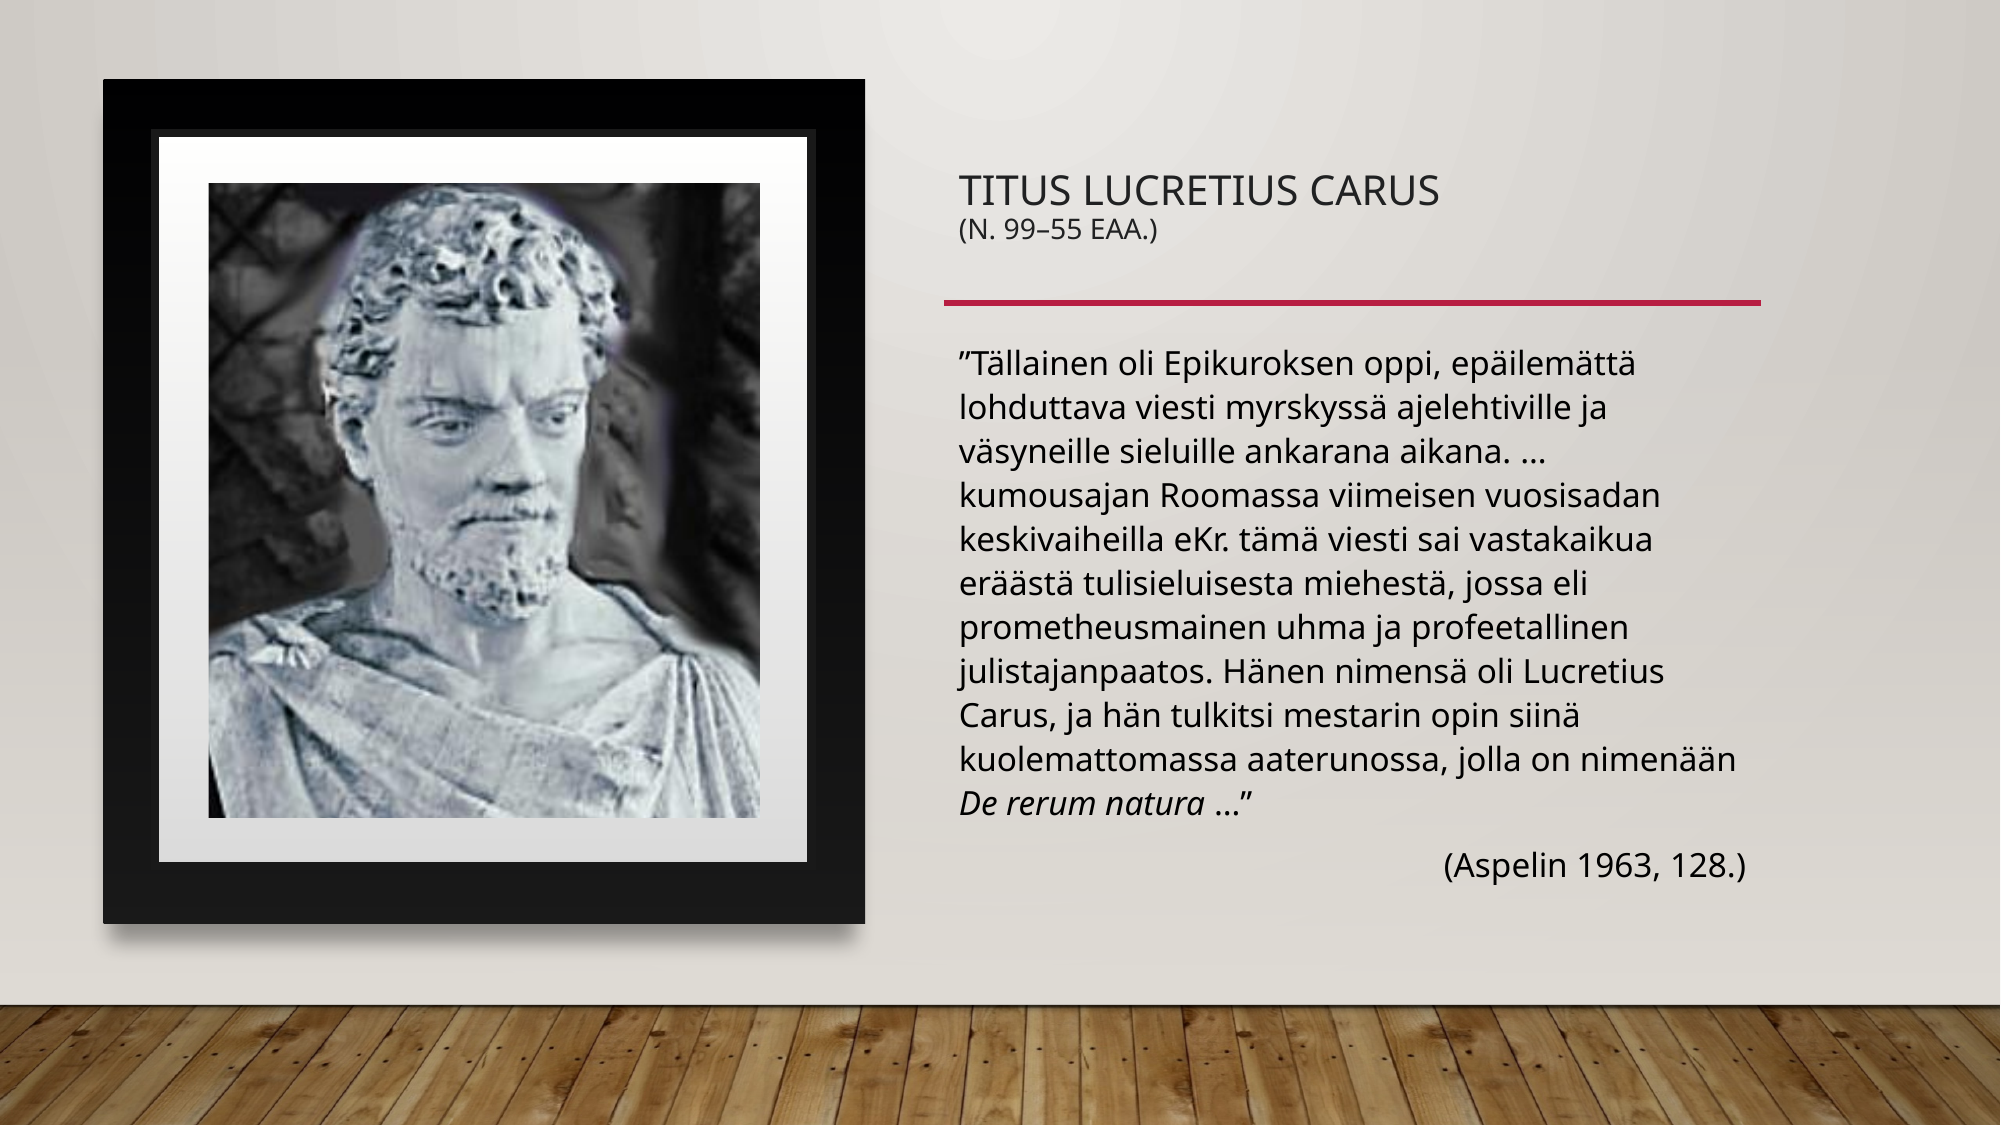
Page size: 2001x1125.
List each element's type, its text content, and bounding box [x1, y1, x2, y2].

title Titus Lucretius Carus (n. 99–55 eaa.) [943, 131, 1845, 305]
text_box [0, 0, 2000, 330]
picture [208, 182, 761, 818]
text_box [103, 78, 866, 924]
list ”Tällainen oli Epikuroksen oppi, epäilemättä lohduttava viesti myrskyssä ajelehtiville ja väsyneille sieluille ankarana aikana. … kumousajan Roomassa viimeisen vuosisadan keskivaiheilla eKr. tämä viesti sai vastakaikua eräästä tulisieluisesta miehestä, jossa eli prometheusmainen uhma ja profeetallinen julistajanpaatos. Hänen nimensä oli Lucretius Carus, ja hän tulkitsi mestarin opin siinä kuolemattomassa aaterunossa, jolla on nimenään De rerum natura …” (Aspelin 1963, 128.) [943, 330, 1762, 897]
picture [0, 1006, 2000, 1125]
text_box [0, 330, 2000, 1004]
